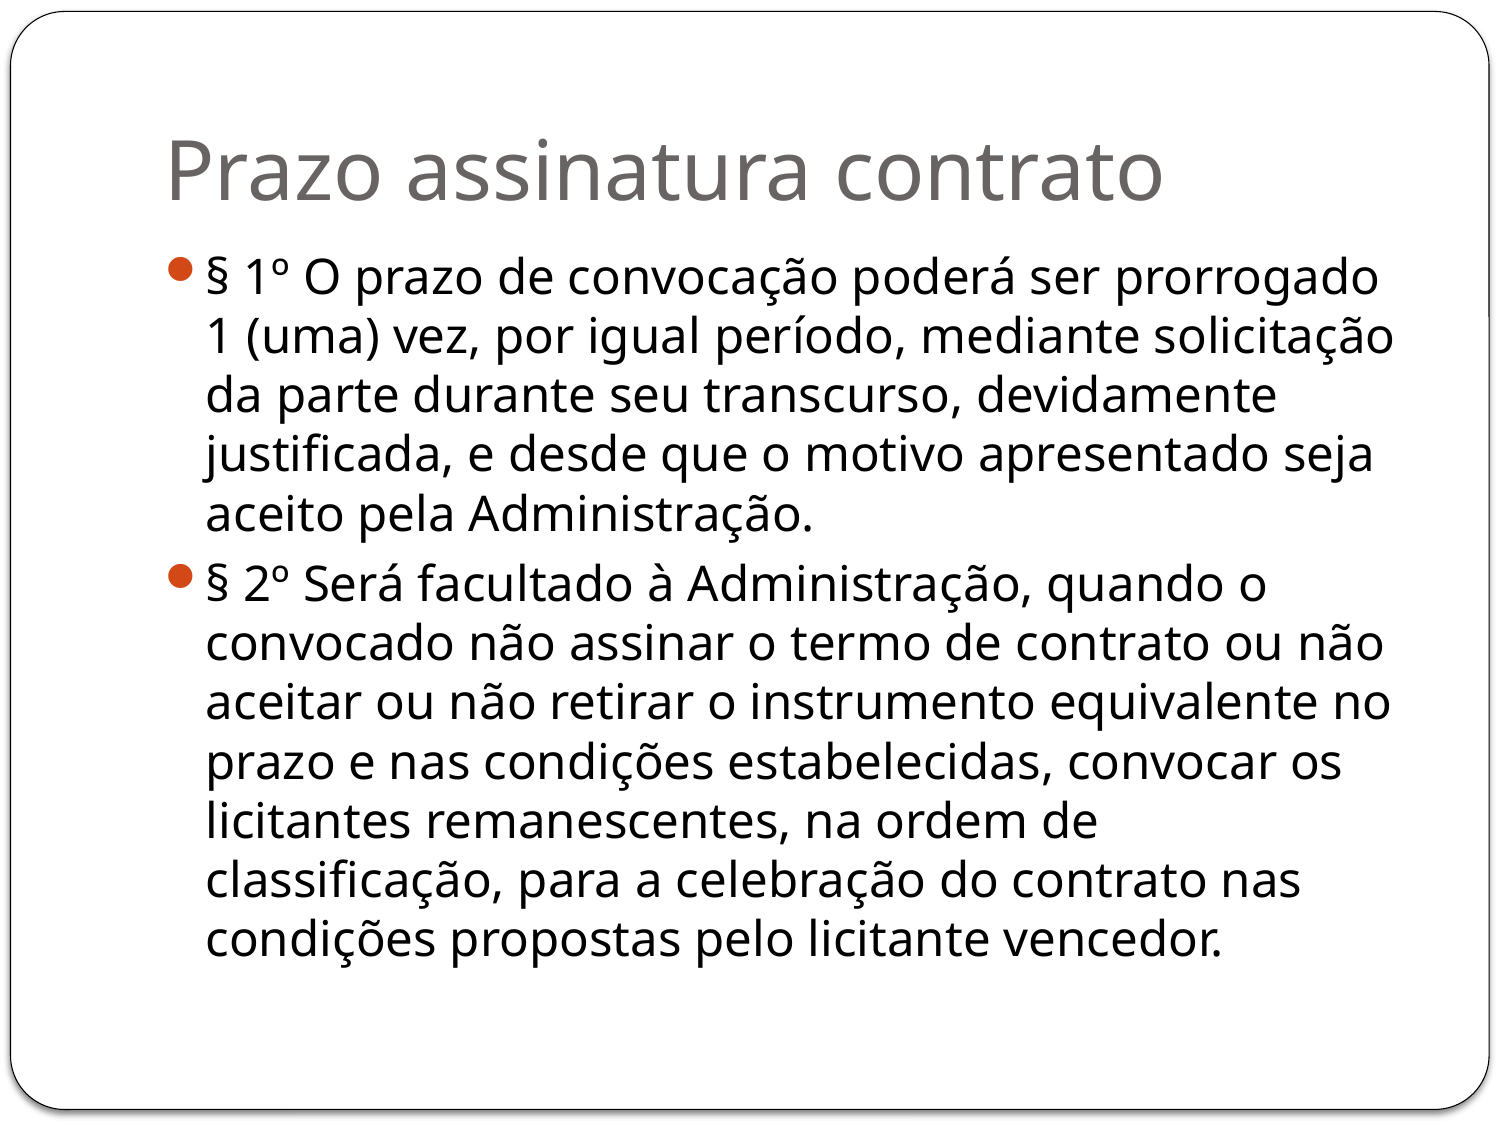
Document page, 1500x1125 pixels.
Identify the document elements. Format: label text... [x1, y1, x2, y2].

title Prazo assinatura contrato [150, 45, 1425, 233]
list § 1º O prazo de convocação poderá ser prorrogado 1 (uma) vez, por igual período, mediante solicitação da parte durante seu transcurso, devidamente justificada, e desde que o motivo apresentado seja aceito pela Administração. § 2º Será facultado à Administração, quando o convocado não assinar o termo de contrato ou não aceitar ou não retirar o instrumento equivalente no prazo e nas condições estabelecidas, convocar os licitantes remanescentes, na ordem de classificação, para a celebração do contrato nas condições propostas pelo licitante vencedor. [150, 237, 1425, 988]
